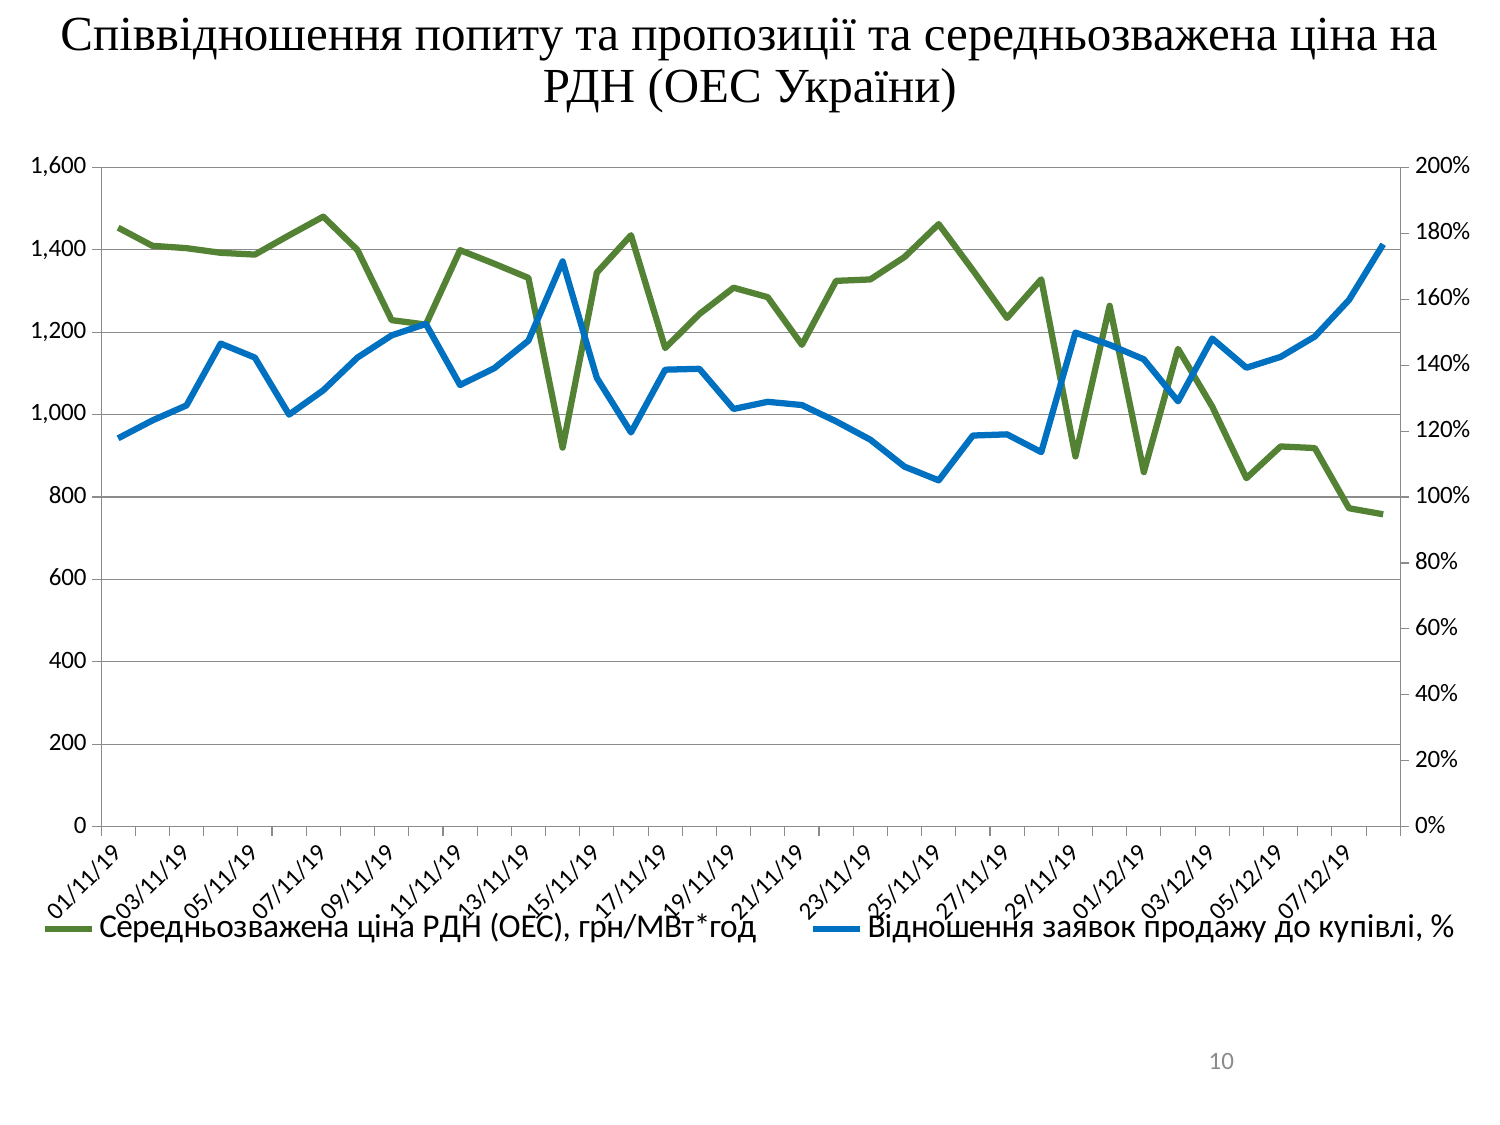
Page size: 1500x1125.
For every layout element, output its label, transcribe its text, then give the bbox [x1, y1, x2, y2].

slide_number 10 [1187, 1000, 1252, 1125]
title Співвідношення попиту та пропозиції та середньозважена ціна на РДН (ОЕС України) [0, 0, 1500, 122]
chart [0, 137, 1500, 1000]
